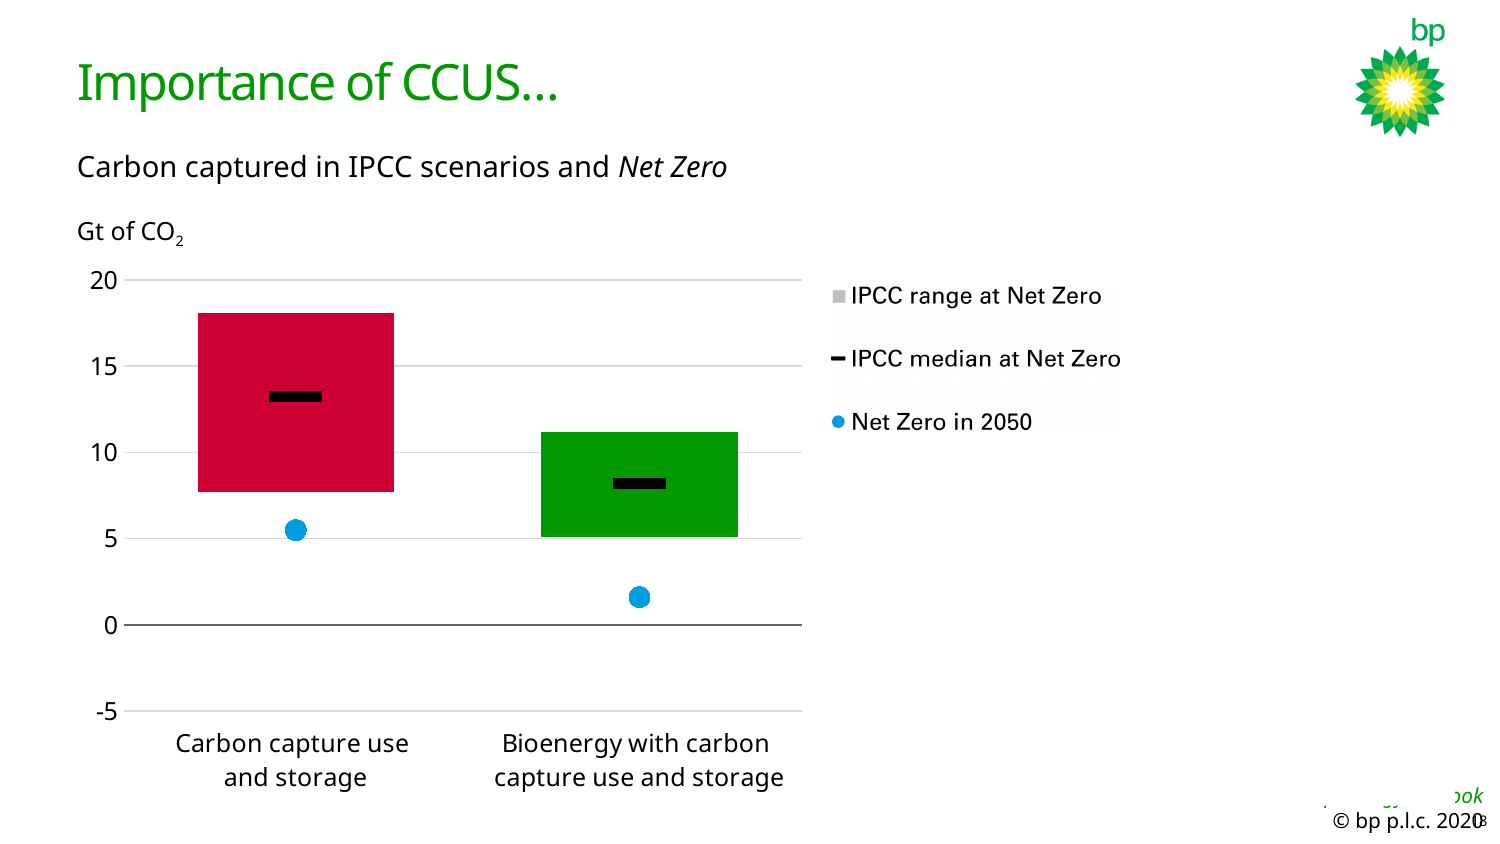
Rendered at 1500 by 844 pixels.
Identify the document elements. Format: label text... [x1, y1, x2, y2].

list Gt of CO2 [62, 202, 351, 251]
picture [1355, 114, 1445, 137]
title Importance of CCUS… [77, 46, 1460, 114]
list Carbon captured in IPCC scenarios and Net Zero [62, 136, 848, 191]
slide_number 18 [1437, 805, 1500, 842]
picture [1355, 18, 1445, 46]
picture [828, 281, 1121, 434]
chart [72, 238, 1456, 806]
